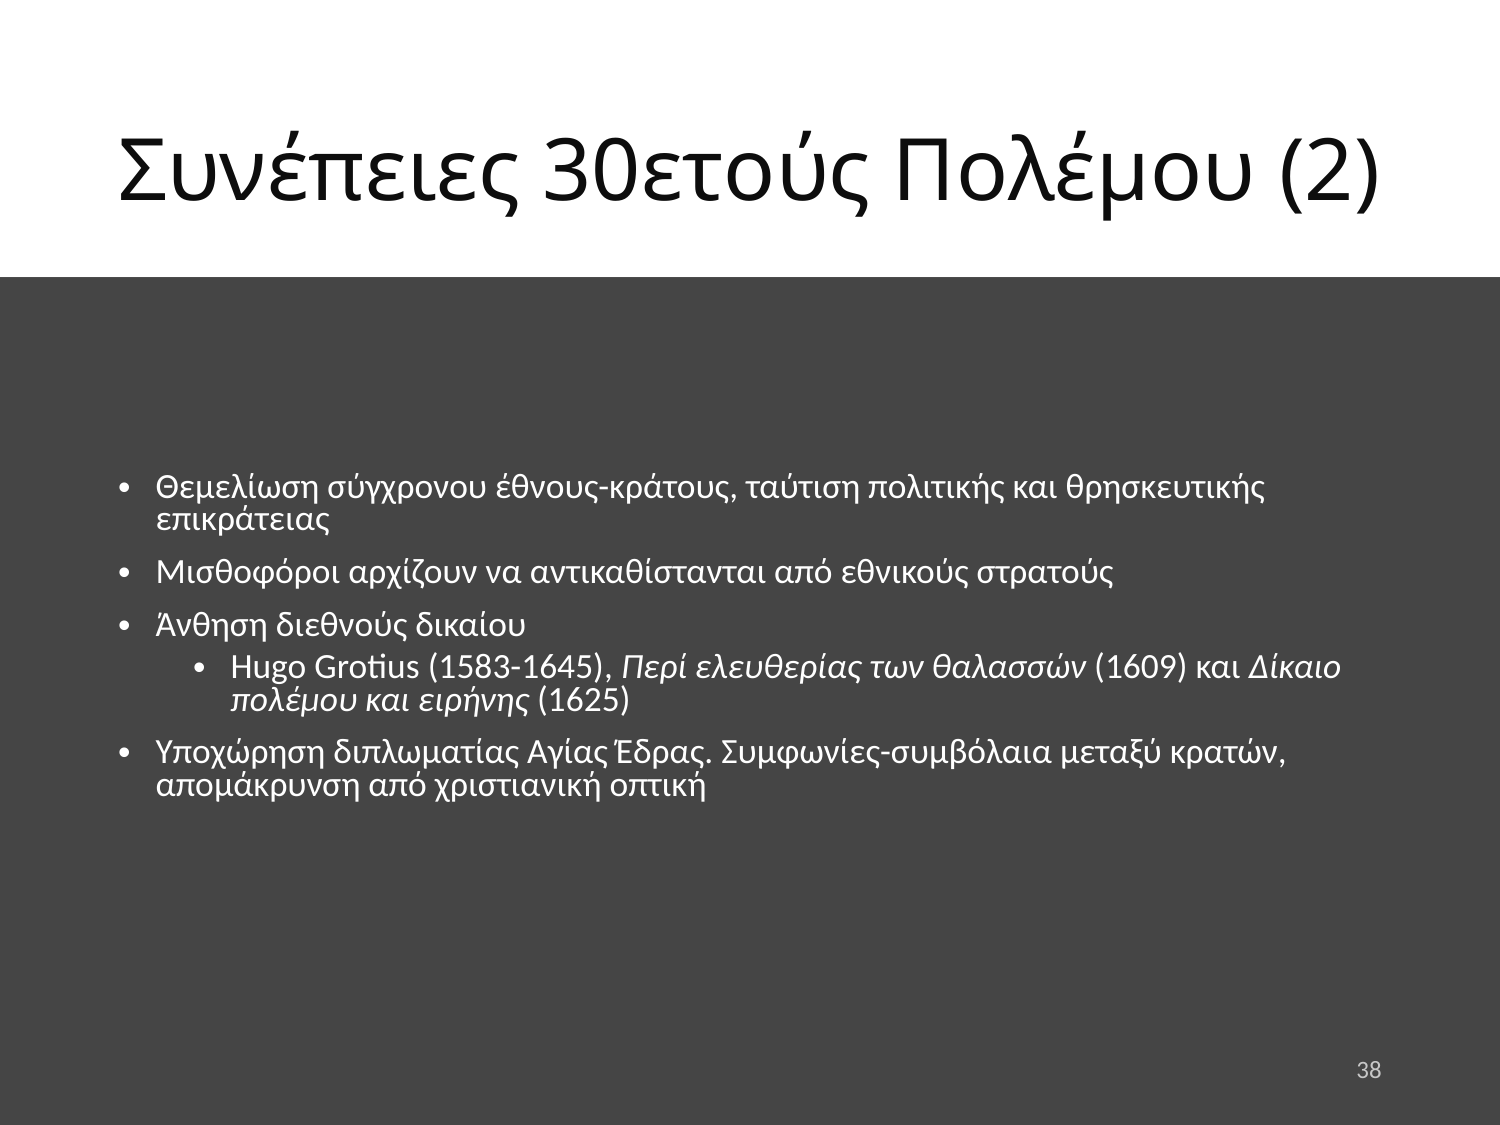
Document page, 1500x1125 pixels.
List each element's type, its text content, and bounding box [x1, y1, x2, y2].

text_box [0, 276, 1500, 1125]
list Θεμελίωση σύγχρονου έθνους-κράτους, ταύτιση πολιτικής και θρησκευτικής επικράτειας Μισθοφόροι αρχίζουν να αντικαθίστανται από εθνικούς στρατούς Άνθηση διεθνούς δικαίου Hugo Grotius (1583-1645), Περί ελευθερίας των θαλασσών (1609) και Δίκαιο πολέμου και ειρήνης (1625) Υποχώρηση διπλωματίας Αγίας Έδρας. Συμφωνίες-συμβόλαια μεταξύ κρατών, απομάκρυνση από χριστιανική οπτική [103, 330, 1397, 998]
slide_number 38 [1059, 1042, 1397, 1103]
title Συνέπειες 30ετούς Πολέμου (2) [103, 59, 1397, 278]
text_box [0, 0, 1500, 276]
